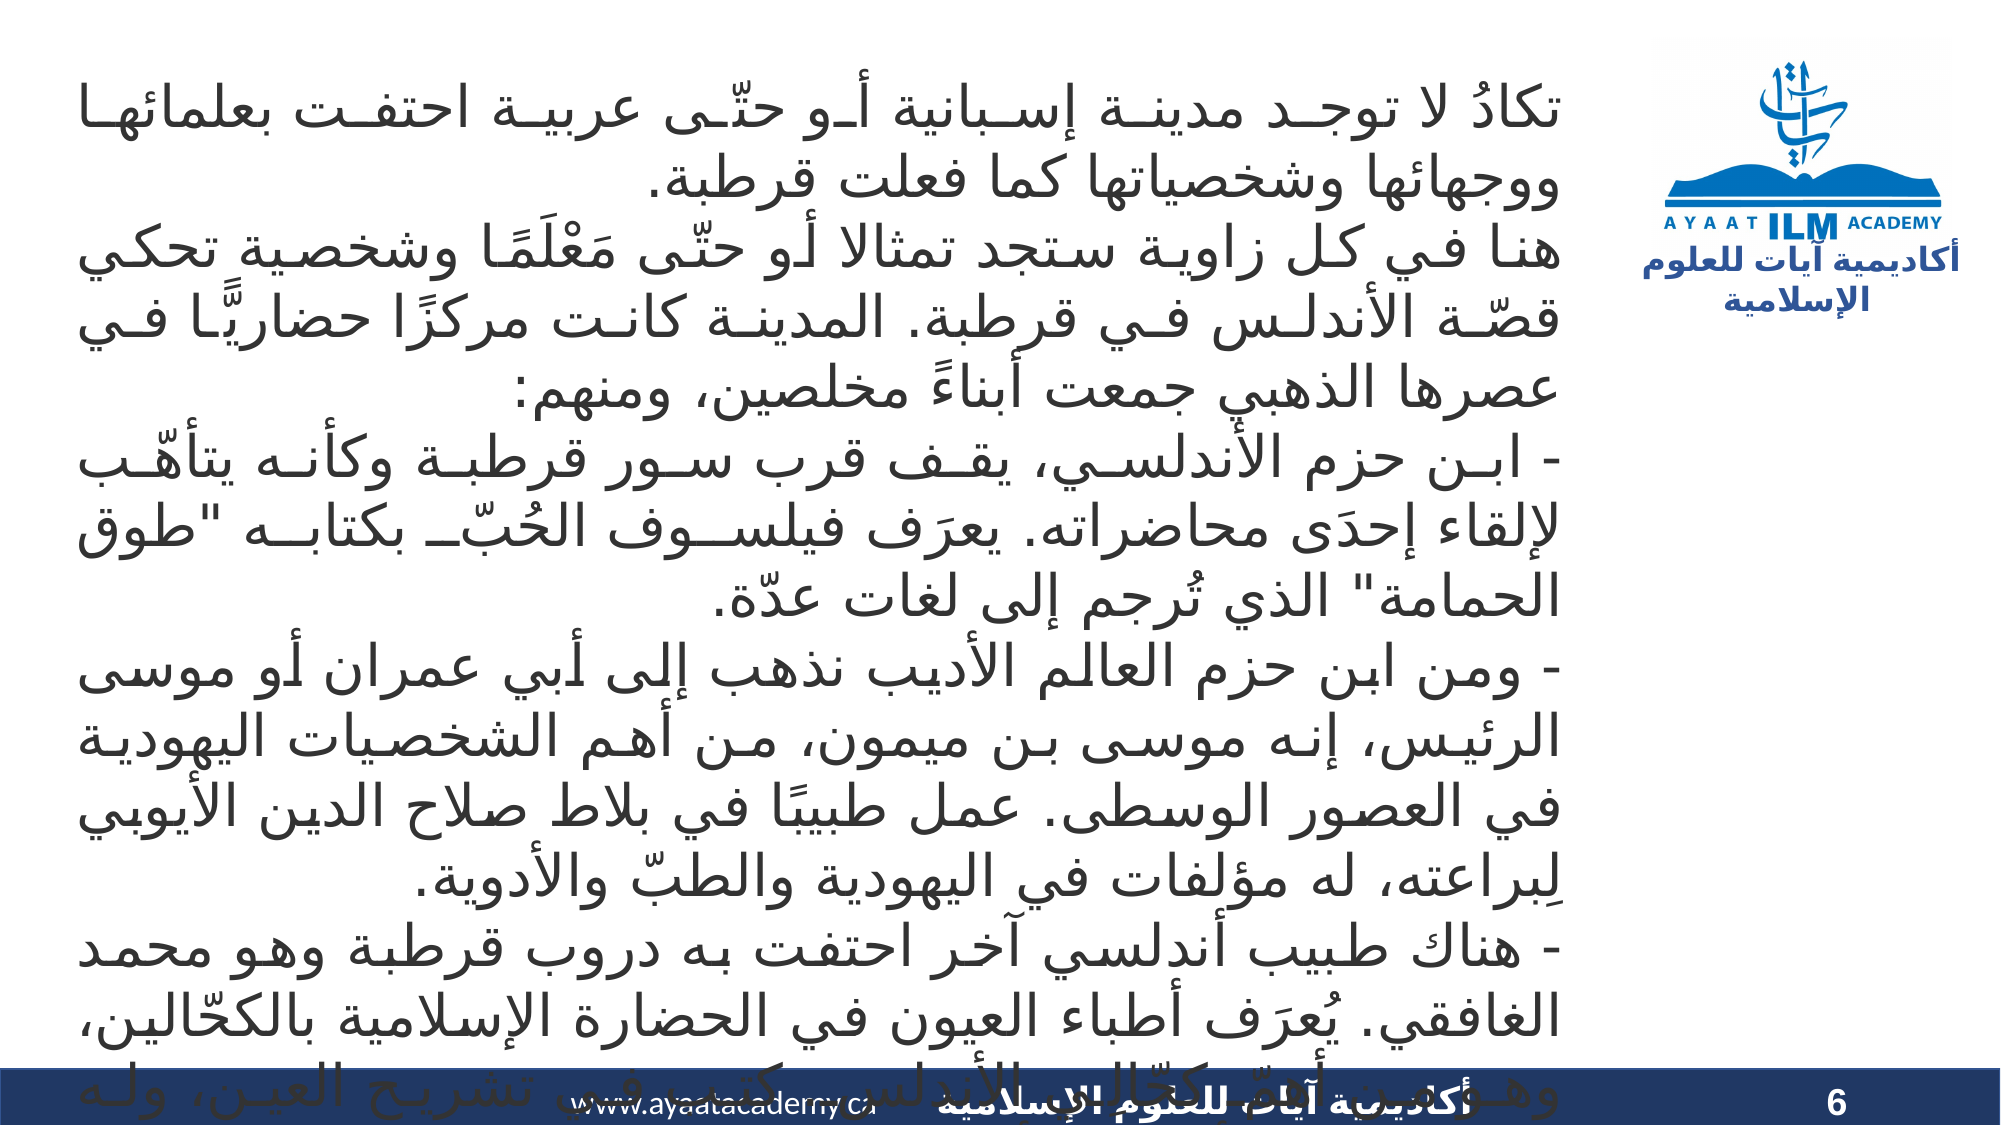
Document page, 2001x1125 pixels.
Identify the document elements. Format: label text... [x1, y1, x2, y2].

picture [1651, 37, 1952, 257]
slide_number 6 [1578, 1070, 1863, 1125]
text_box تكادُ لا توجد مدينة إسبانية أو حتّى عربية احتفت بعلمائها ووجهائها وشخصياتها كما فعلت قرطبة. هنا في كل زاوية ستجد تمثالا أو حتّى مَعْلَمًا وشخصية تحكي قصّة الأندلس في قرطبة. المدينة كانت مركزًا حضاريًّا في عصرها الذهبي جمعت أبناءً مخلصين، ومنهم: - ابن حزم الأندلسي، يقف قرب سور قرطبة وكأنه يتأهّب لإلقاء إحدَى محاضراته. يعرَف فيلسوف الحُبّ بكتابه "طوق الحمامة" الذي تُرجم إلى لغات عدّة. - ومن ابن حزم العالم الأديب نذهب إلى أبي عمران أو موسى الرئيس، إنه موسى بن ميمون، من أهم الشخصيات اليهودية في العصور الوسطى. عمل طبيبًا في بلاط صلاح الدين الأيوبي لِبراعته، له مؤلفات في اليهودية والطبّ والأدوية. - هناك طبيب أندلسي آخر احتفت به دروب قرطبة وهو محمد الغافقي. يُعرَف أطباء العيون في الحضارة الإسلامية بالكحّالين، وهو من أهمّ كحّالِي الأندلس. كتب في تشريح العين، وله مؤلفات في الأدوية والأعشاب. [61, 61, 1578, 1125]
